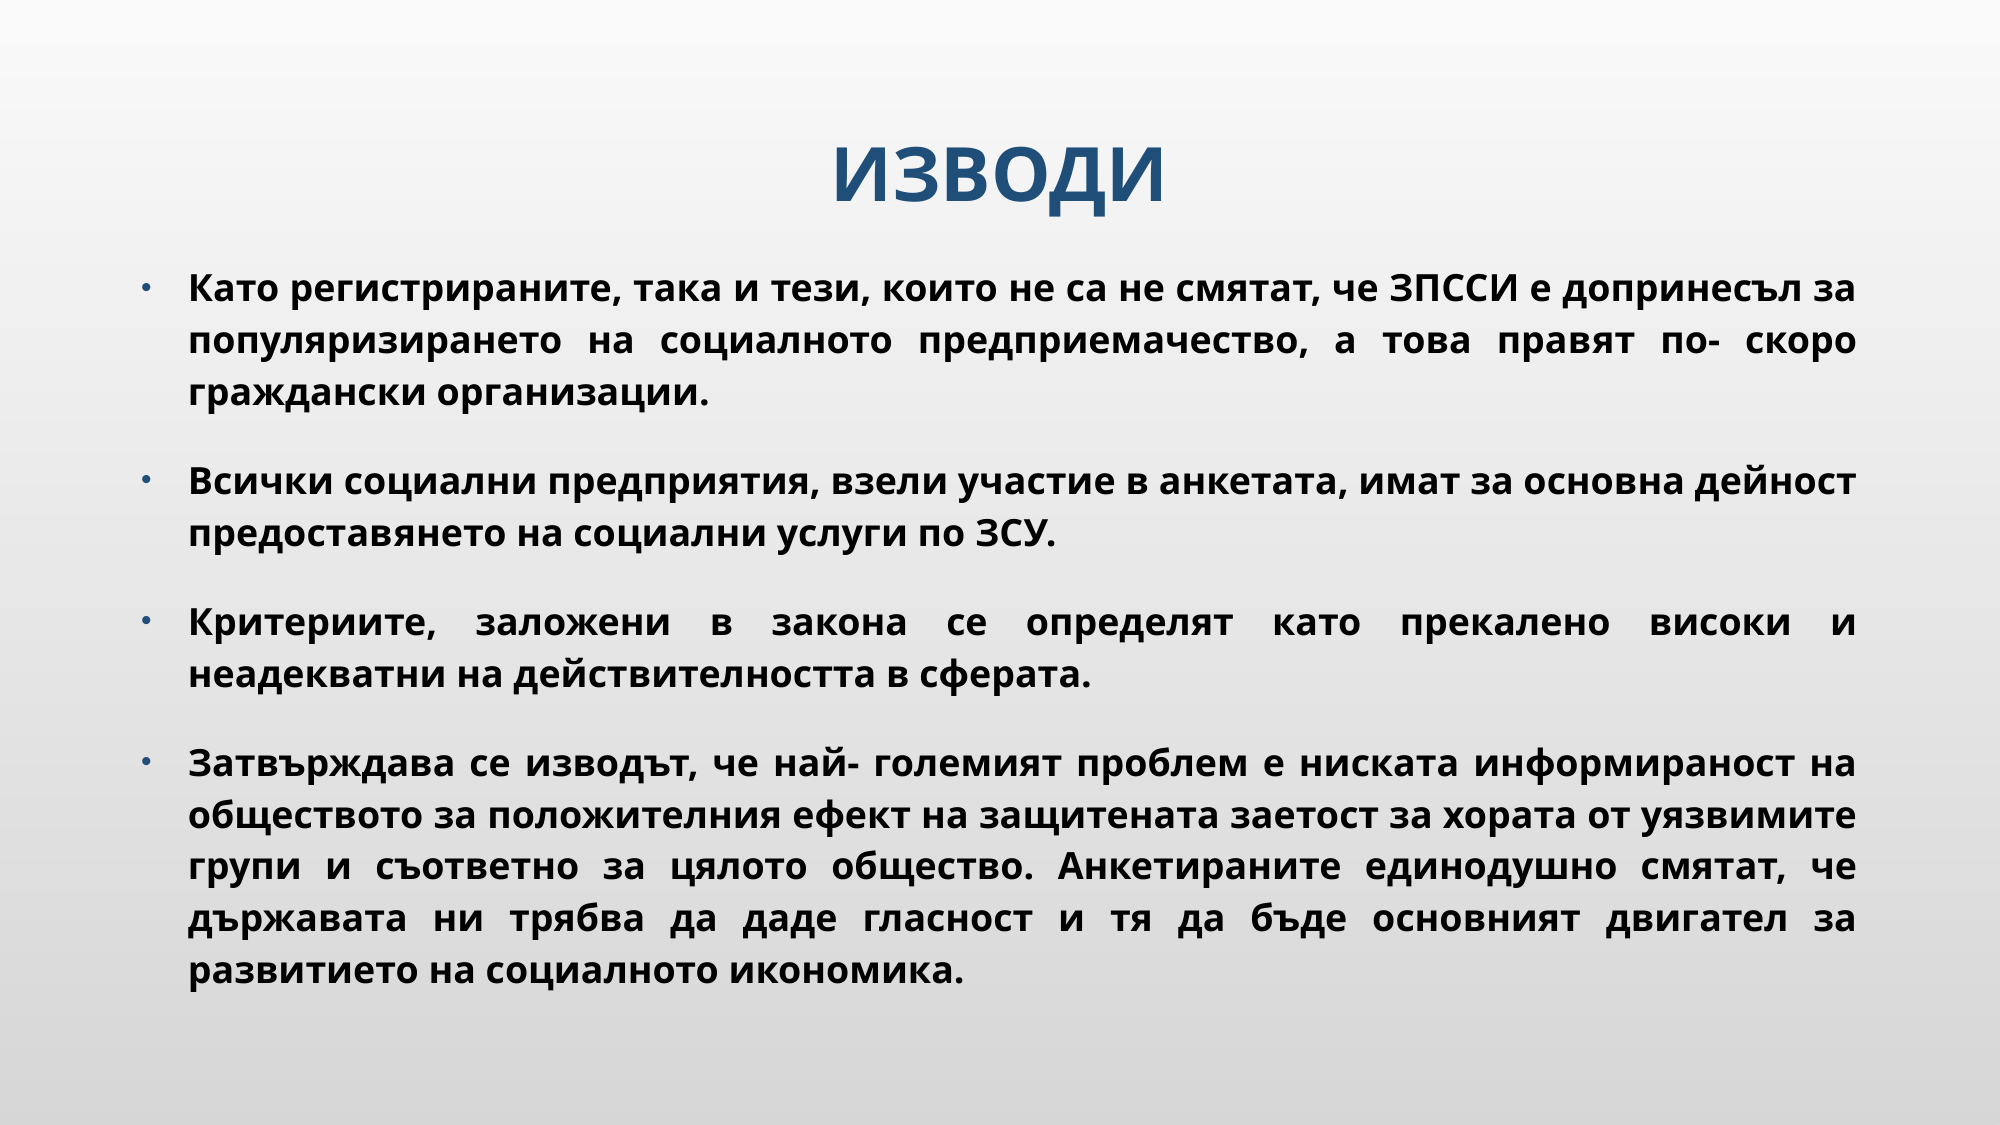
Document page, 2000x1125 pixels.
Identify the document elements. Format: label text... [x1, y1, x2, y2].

title ИЗвОДИ [199, 112, 1800, 225]
list Като регистрираните, така и тези, които не са не смятат, че ЗПССИ е допринесъл за популяризирането на социалното предприемачество, а това правят по- скоро граждански организации. Всички социални предприятия, взели участие в анкетата, имат за основна дейност предоставянето на социални услуги по ЗСУ. Критериите, заложени в закона се определят като прекалено високи и неадекватни на действителността в сферата. Затвърждава се изводът, че най- големият проблем е ниската информираност на обществото за положителния ефект на защитената заетост за хората от уязвимите групи и съответно за цялото общество. Анкетираните единодушно смятат, че държавата ни трябва да даде гласност и тя да бъде основният двигател за развитието на социалното икономика. [126, 162, 1874, 1088]
